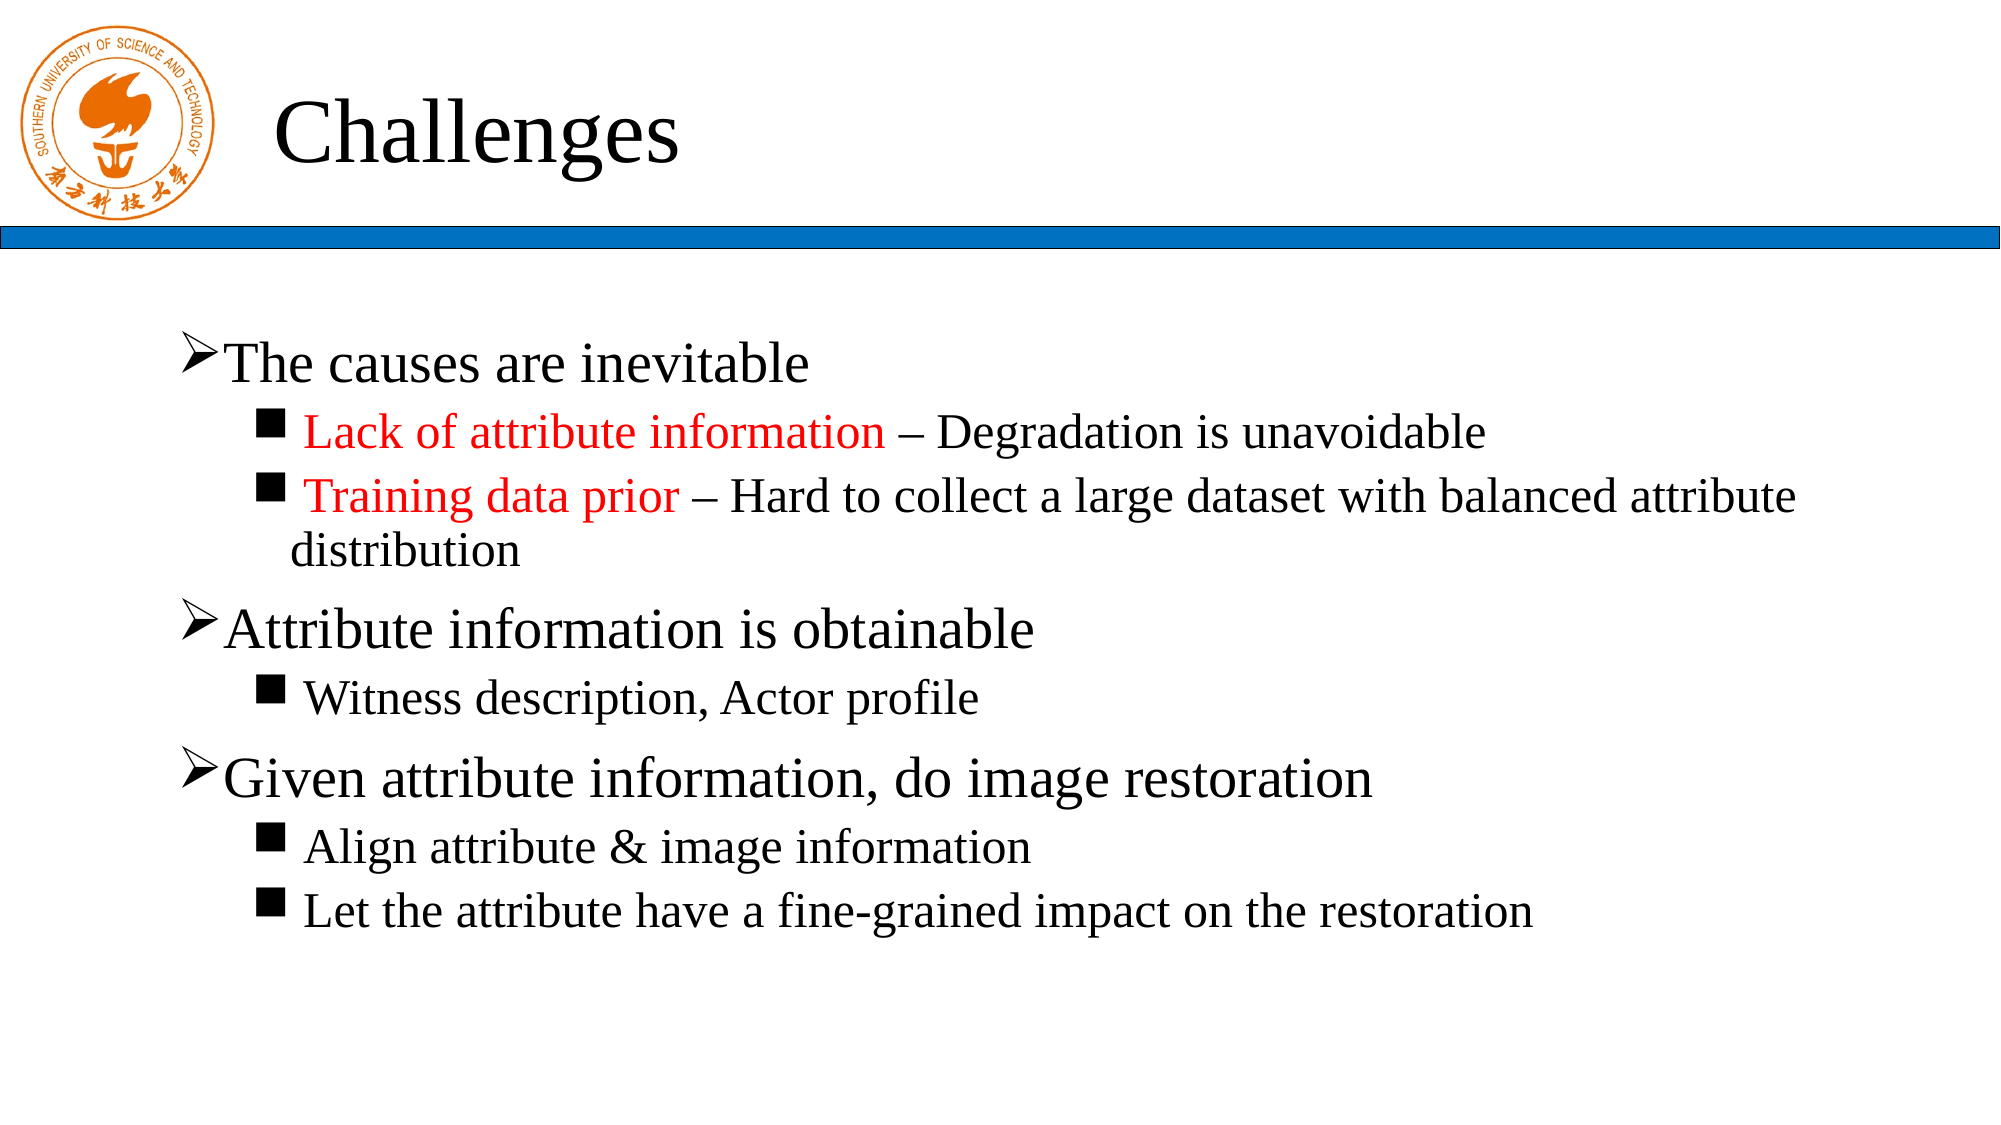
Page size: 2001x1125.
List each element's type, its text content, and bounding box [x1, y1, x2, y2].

text_box [0, 226, 2000, 249]
text_box The causes are inevitable Lack of attribute information – Degradation is unavoidable Training data prior – Hard to collect a large dataset with balanced attribute distribution Attribute information is obtainable Witness description, Actor profile Given attribute information, do image restoration Align attribute & image information Let the attribute have a fine-grained impact on the restoration [162, 324, 1888, 1039]
list [137, 299, 1863, 1014]
picture [19, 24, 217, 224]
title Challenges [258, 24, 1863, 226]
